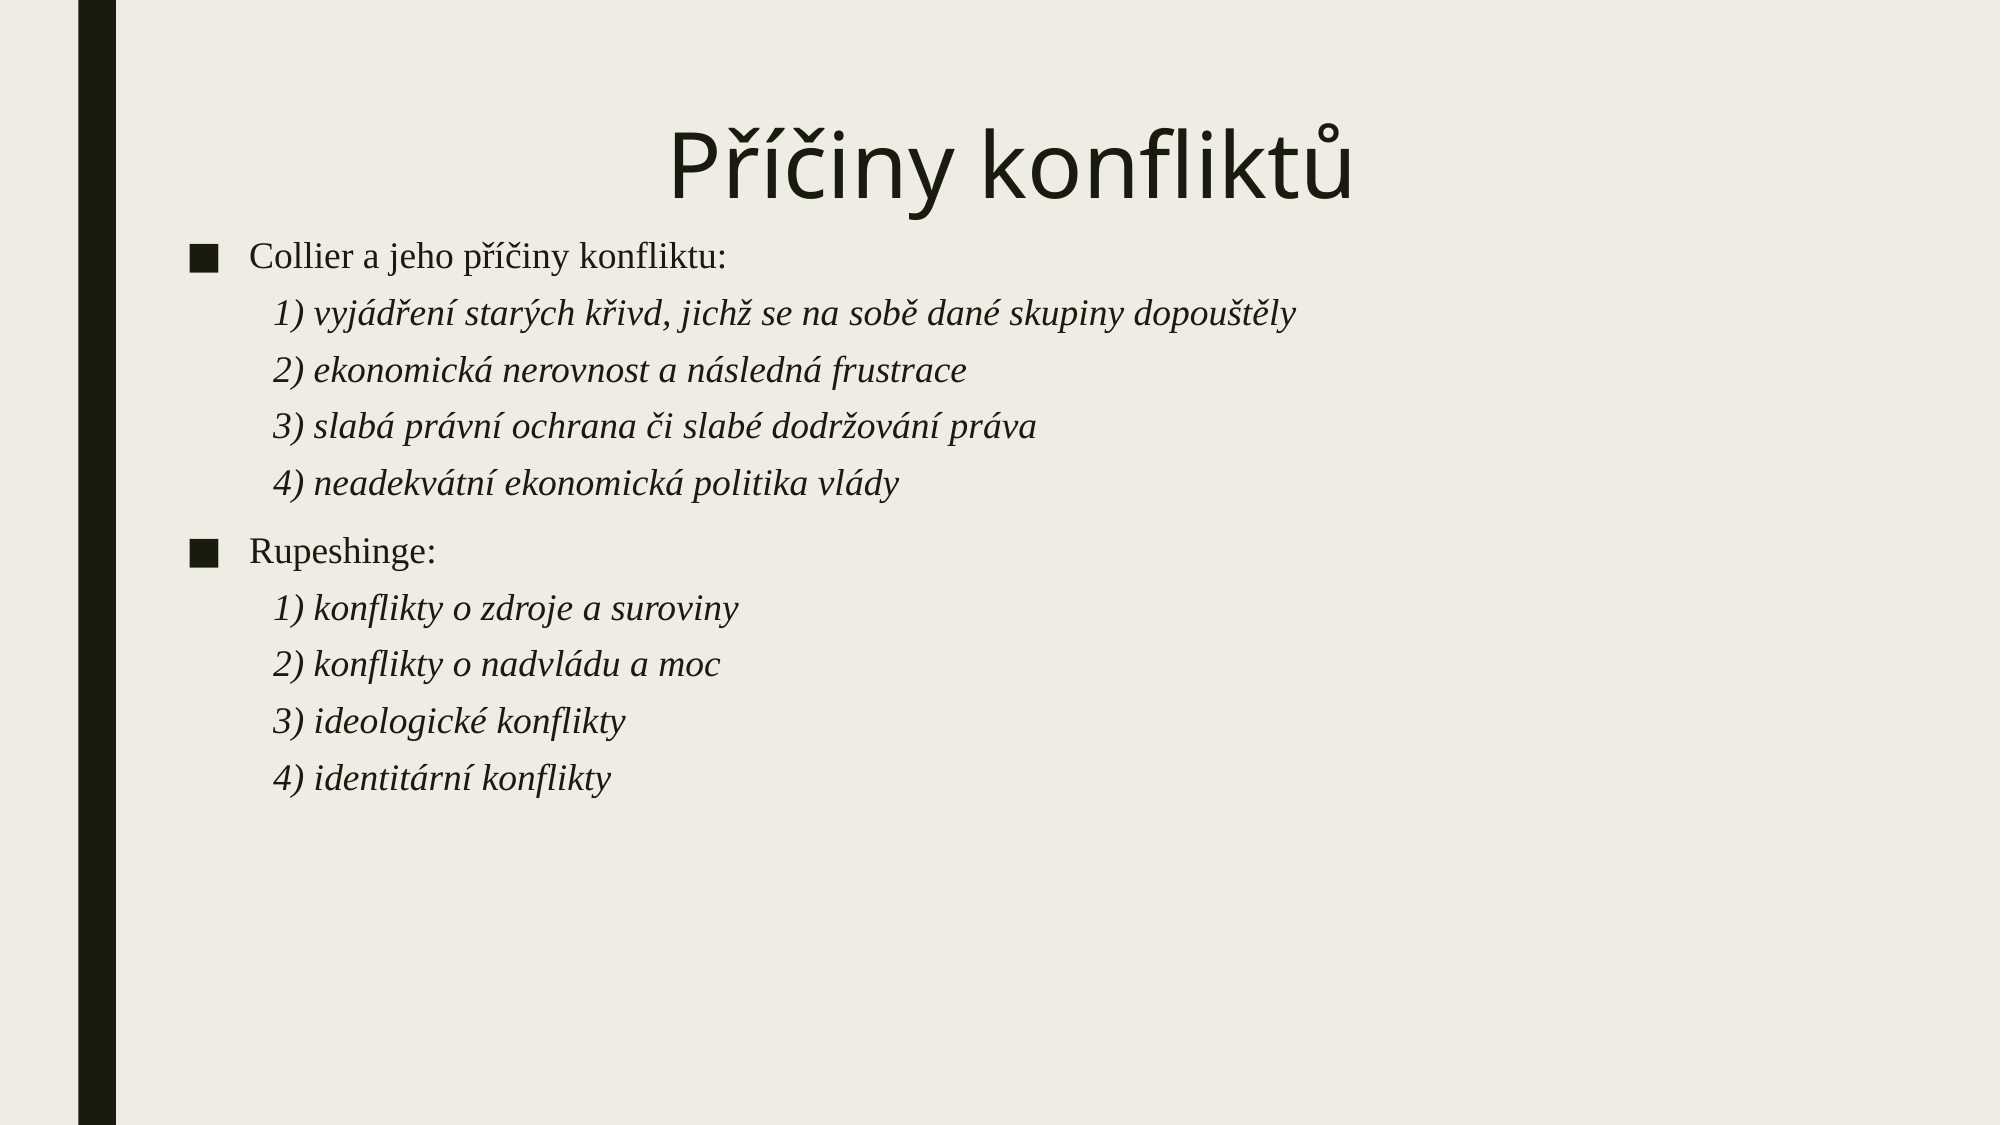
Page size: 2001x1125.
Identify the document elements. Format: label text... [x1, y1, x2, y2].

list Collier a jeho příčiny konfliktu: 1) vyjádření starých křivd, jichž se na sobě dané skupiny dopouštěly 2) ekonomická nerovnost a následná frustrace 3) slabá právní ochrana či slabé dodržování práva 4) neadekvátní ekonomická politika vlády Rupeshinge: 1) konflikty o zdroje a suroviny 2) konflikty o nadvládu a moc 3) ideologické konflikty 4) identitární konflikty [171, 227, 1747, 815]
title Příčiny konfliktů [225, 112, 1800, 357]
